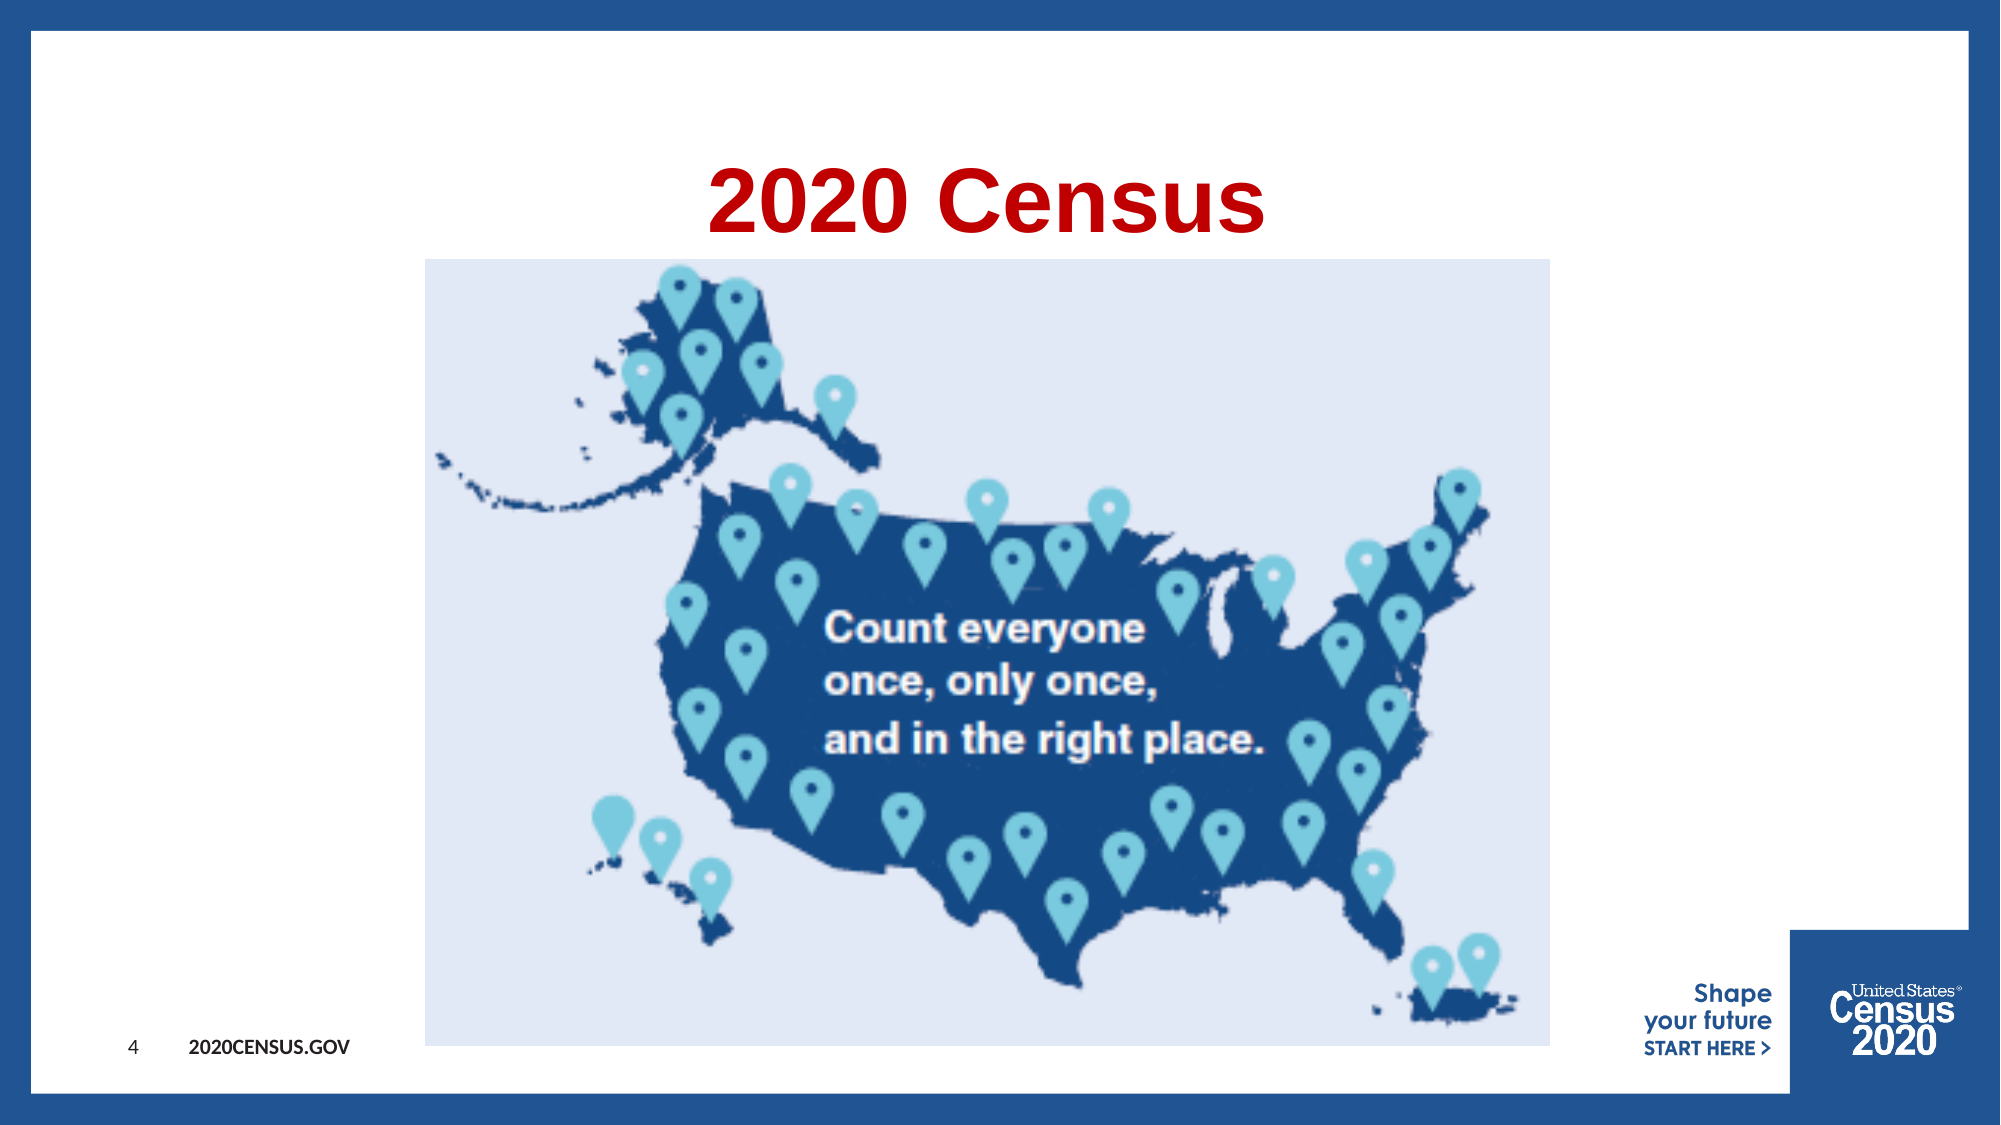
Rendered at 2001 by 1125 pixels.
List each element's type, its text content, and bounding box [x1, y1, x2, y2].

picture [1623, 962, 1789, 1076]
text_box 2020 Census [237, 133, 1738, 258]
slide_number 4 [52, 1015, 154, 1076]
picture [1809, 962, 1983, 1076]
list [424, 259, 1551, 1046]
